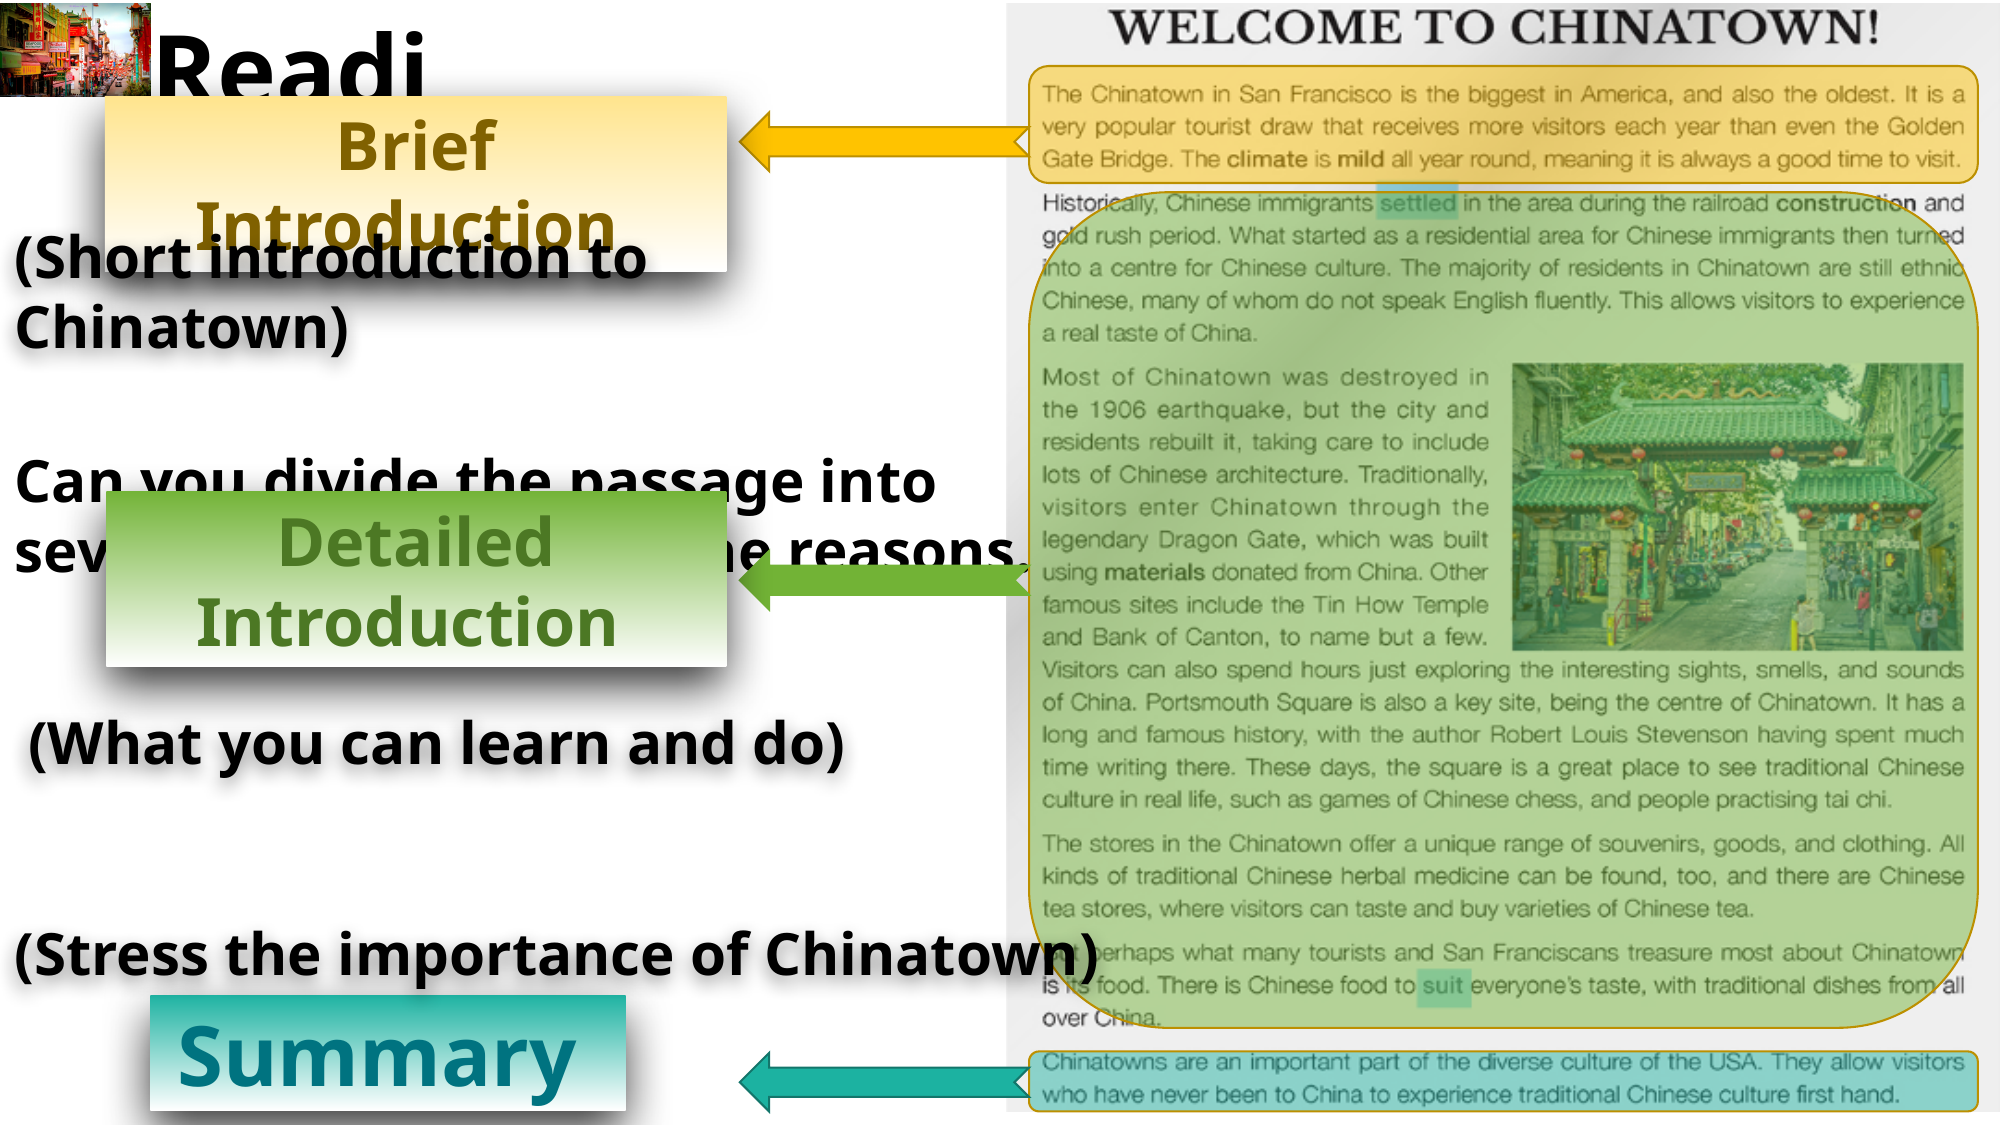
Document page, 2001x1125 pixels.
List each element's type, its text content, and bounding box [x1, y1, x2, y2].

text_box [738, 1050, 1006, 1114]
text_box Detailed Introduction [106, 491, 727, 667]
text_box (Short introduction to Chinatown) [0, 213, 994, 368]
text_box [764, 548, 1006, 612]
picture [1006, 3, 2000, 1112]
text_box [0, 0, 498, 137]
text_box (Stress the importance of Chinatown) [0, 909, 1006, 995]
text_box Can you divide the passage into several parts? And tell the reasons. [0, 436, 1006, 592]
text_box Brief Introduction [104, 96, 727, 207]
text_box [760, 110, 1006, 174]
text_box Summary [150, 1017, 626, 1111]
text_box (What you can learn and do) [13, 698, 1006, 784]
